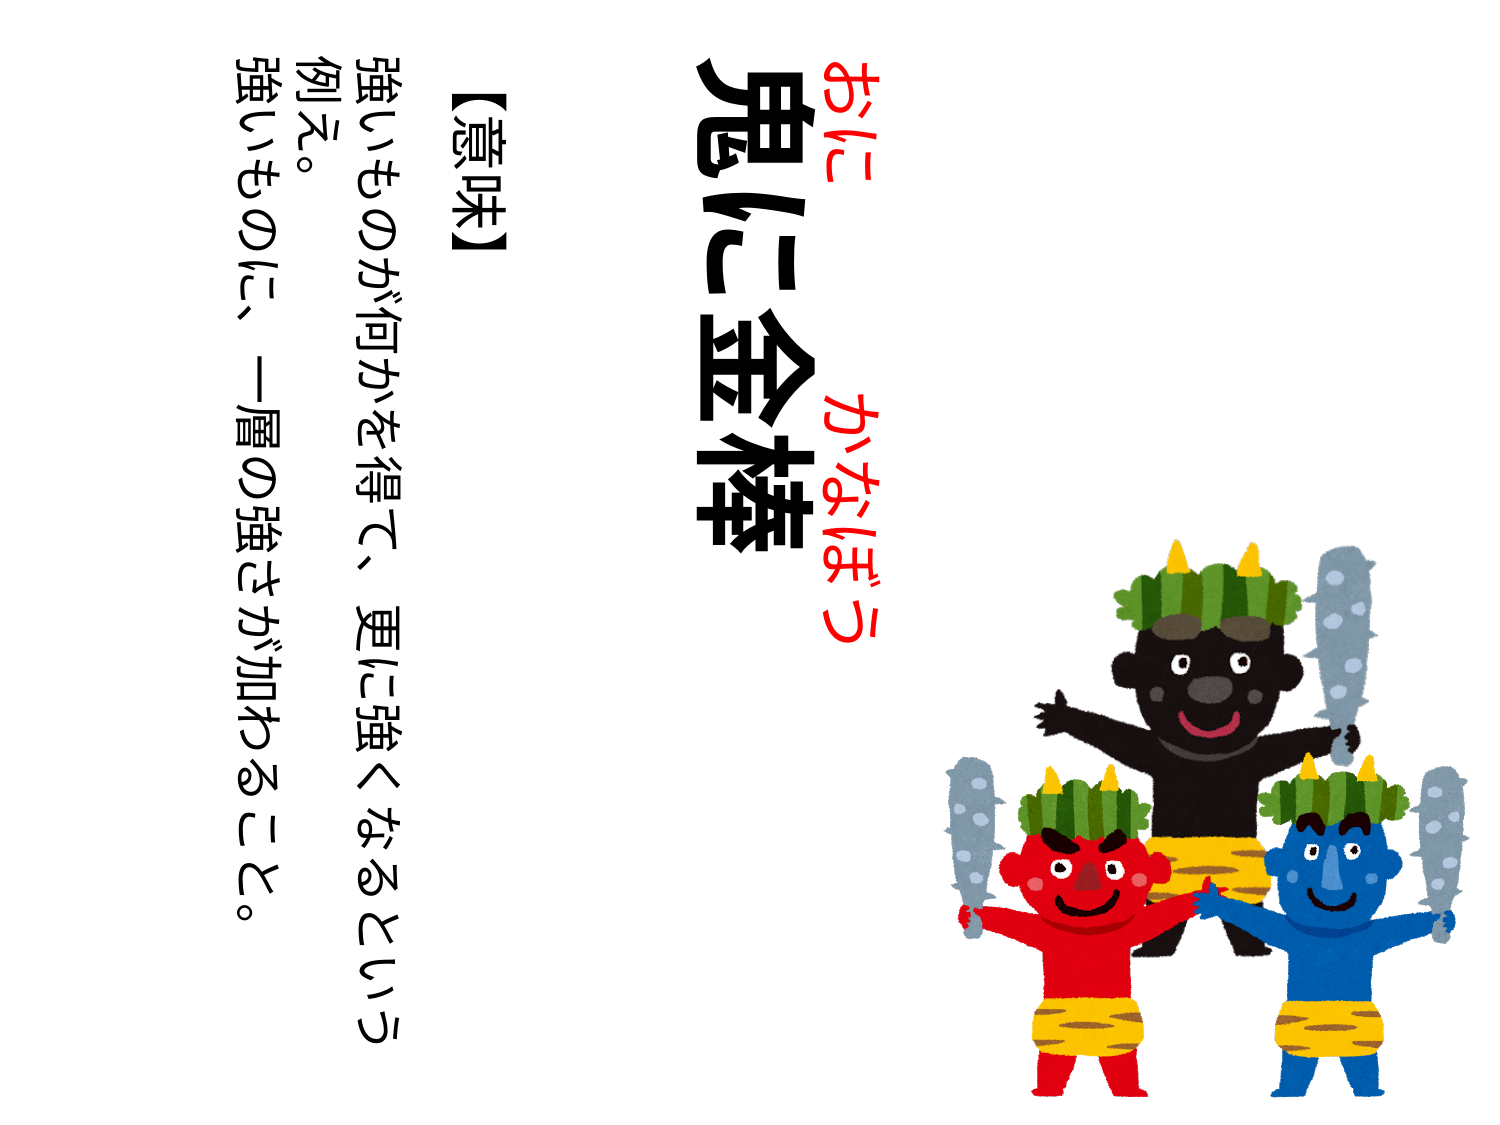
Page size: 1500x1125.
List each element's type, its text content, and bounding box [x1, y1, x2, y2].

text_box 【意味】 強いものが何かを得て、更に強くなるという例え。 強いものに、一層の強さが加わること。 [204, 40, 523, 1104]
text_box 鬼に金棒 [659, 40, 788, 1104]
picture [938, 534, 1475, 1104]
text_box おに かなぼう [788, 40, 901, 1104]
